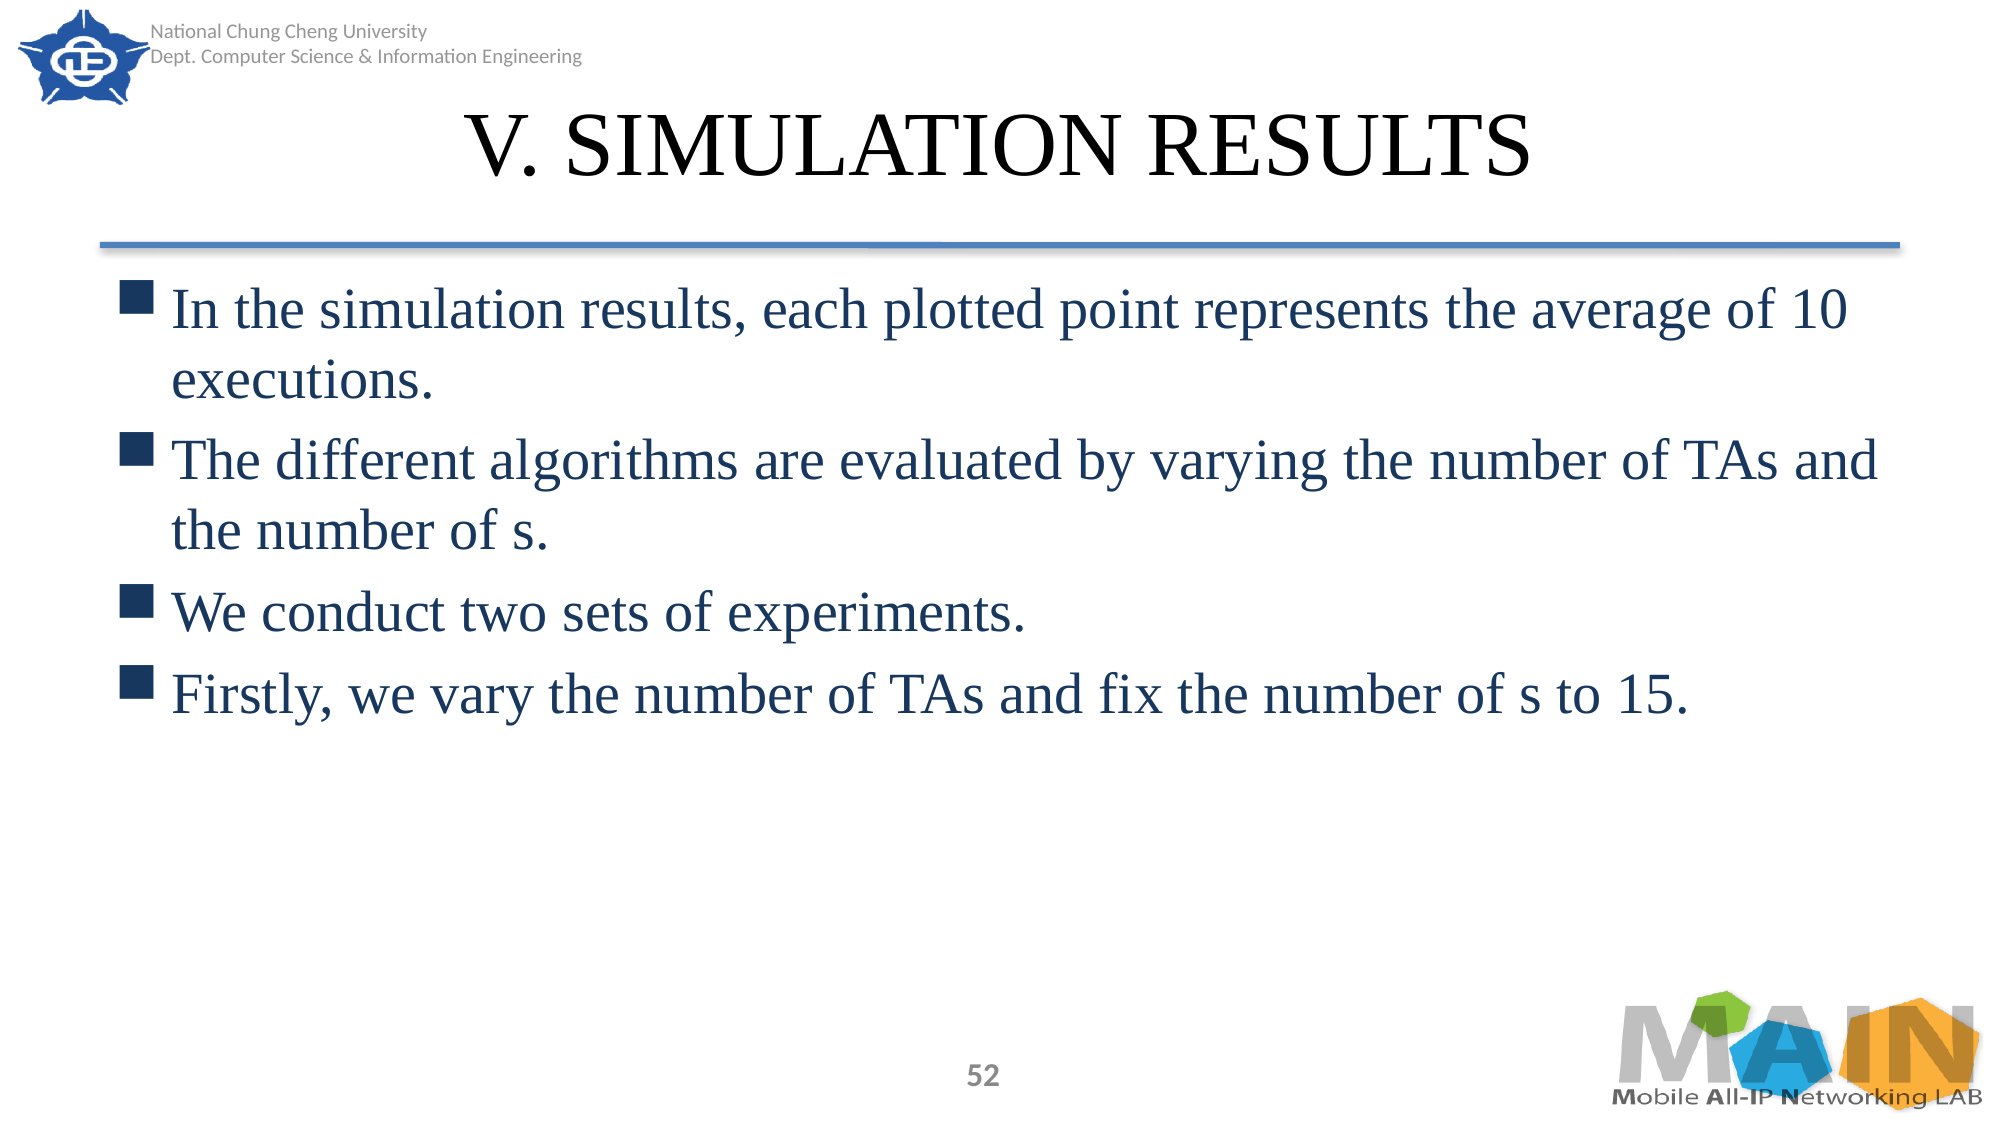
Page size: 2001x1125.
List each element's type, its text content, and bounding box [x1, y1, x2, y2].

title V. SIMULATION RESULTS [99, 44, 1901, 233]
picture [0, 0, 168, 113]
picture [1400, 987, 1984, 1113]
slide_number 52 [750, 1042, 1217, 1103]
